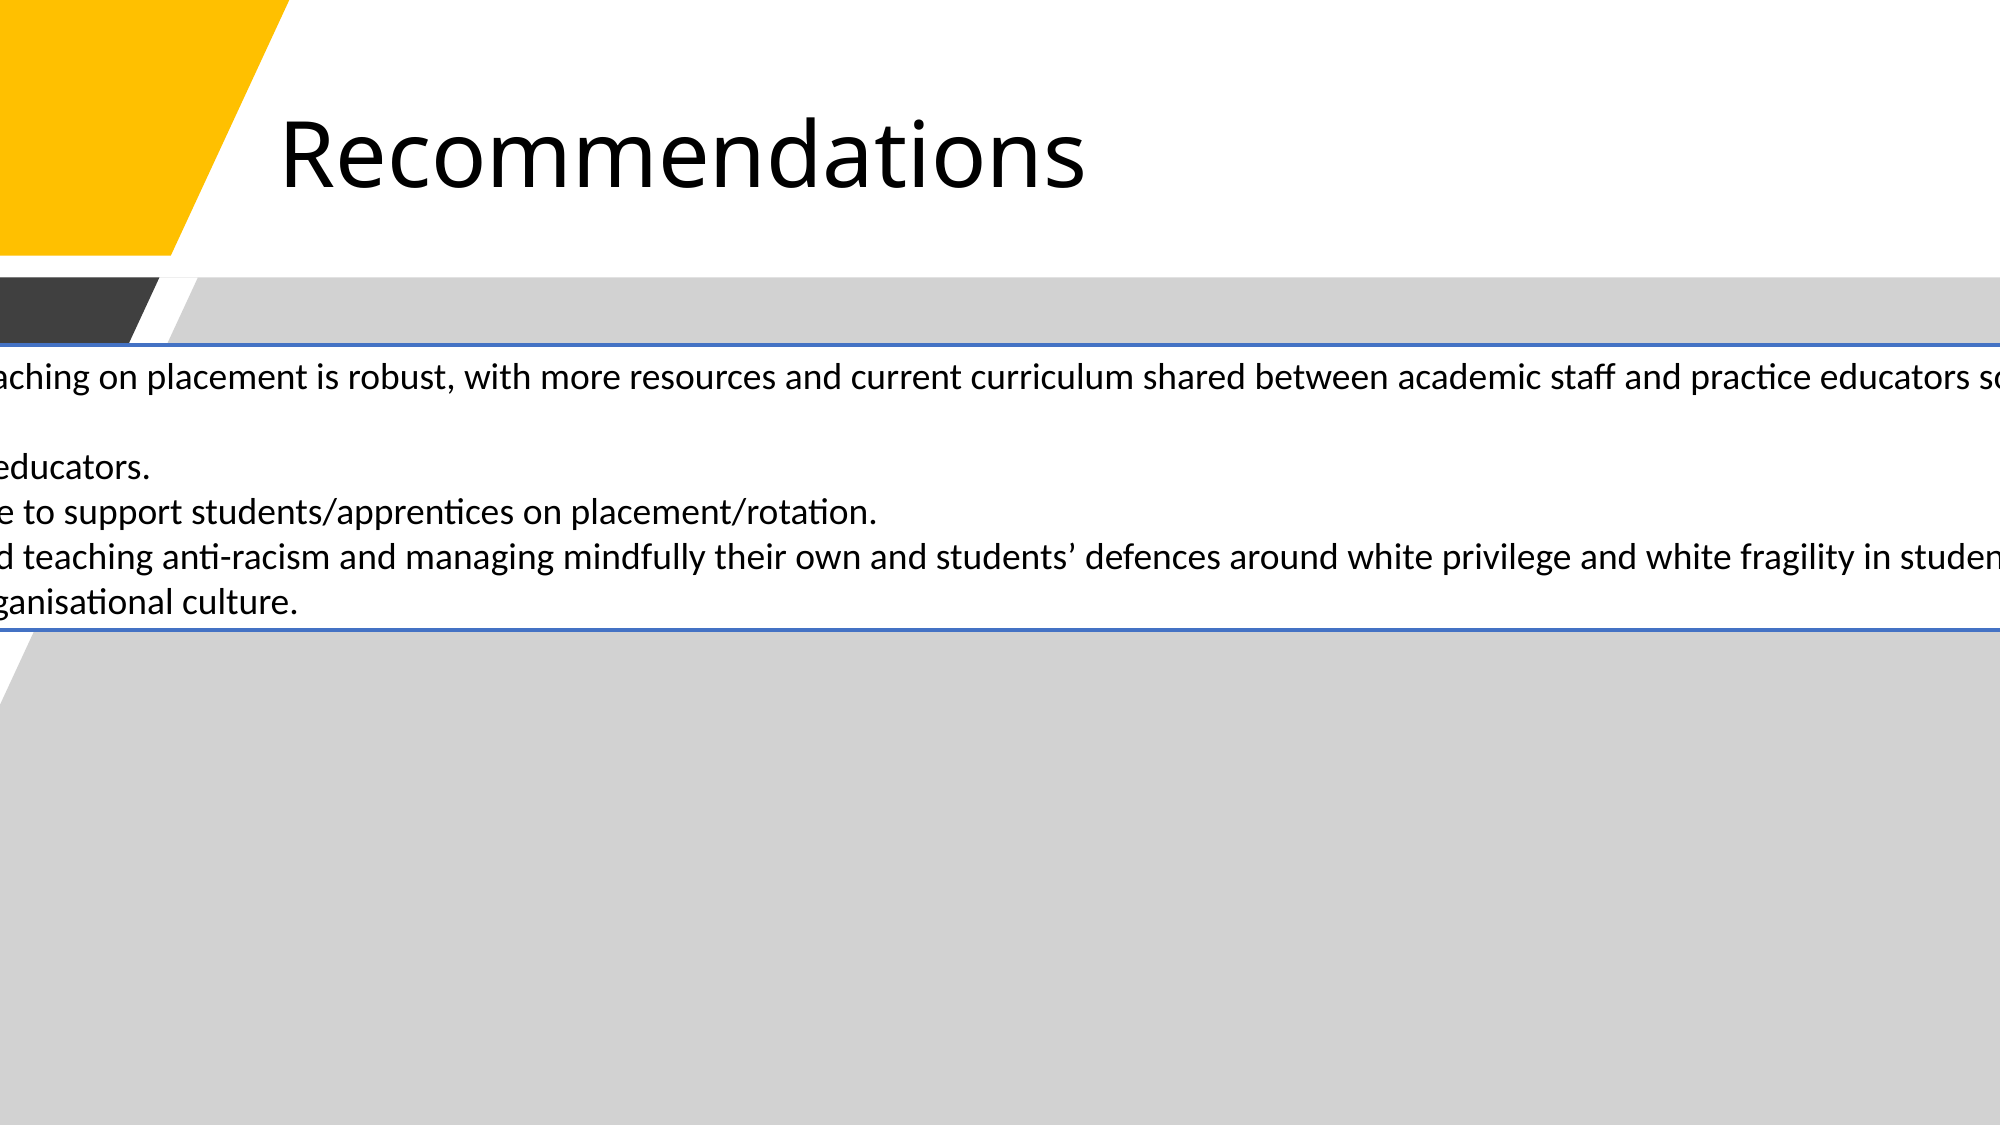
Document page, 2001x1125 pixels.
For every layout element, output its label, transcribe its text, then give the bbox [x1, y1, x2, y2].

text_box [0, 0, 290, 256]
text_box [0, 630, 2000, 1125]
text_box 7. Increase the collaboration locally between social work education provider and practice educators to ensure that anti-racist teaching on placement is robust, with more resources and current curriculum shared between academic staff and practice educators so that in a very ‘white’ county, practice educators have the resources to build student confidence around anti-racist practice and build racial stamina. 8. Provide more continuous professional development opportunities and resources around teaching anti-racism for social work educators. 9. Ensure that within local authority placements, there is a greater team commitment to and responsibility for anti-racist practice to support students/apprentices on placement/rotation. 10. Continue work within the academic social work team to consider further training and reflection to increase alignment around teaching anti-racism and managing mindfully their own and students’ defences around white privilege and white fragility in student support groups. 11. Increase the commitment of leaders within the employing/placement agencies to develop a more committed anti-racist organisational culture. [0, 344, 2000, 630]
text_box [160, 277, 2000, 344]
text_box [0, 277, 160, 344]
title Recommendations [270, 59, 1809, 256]
